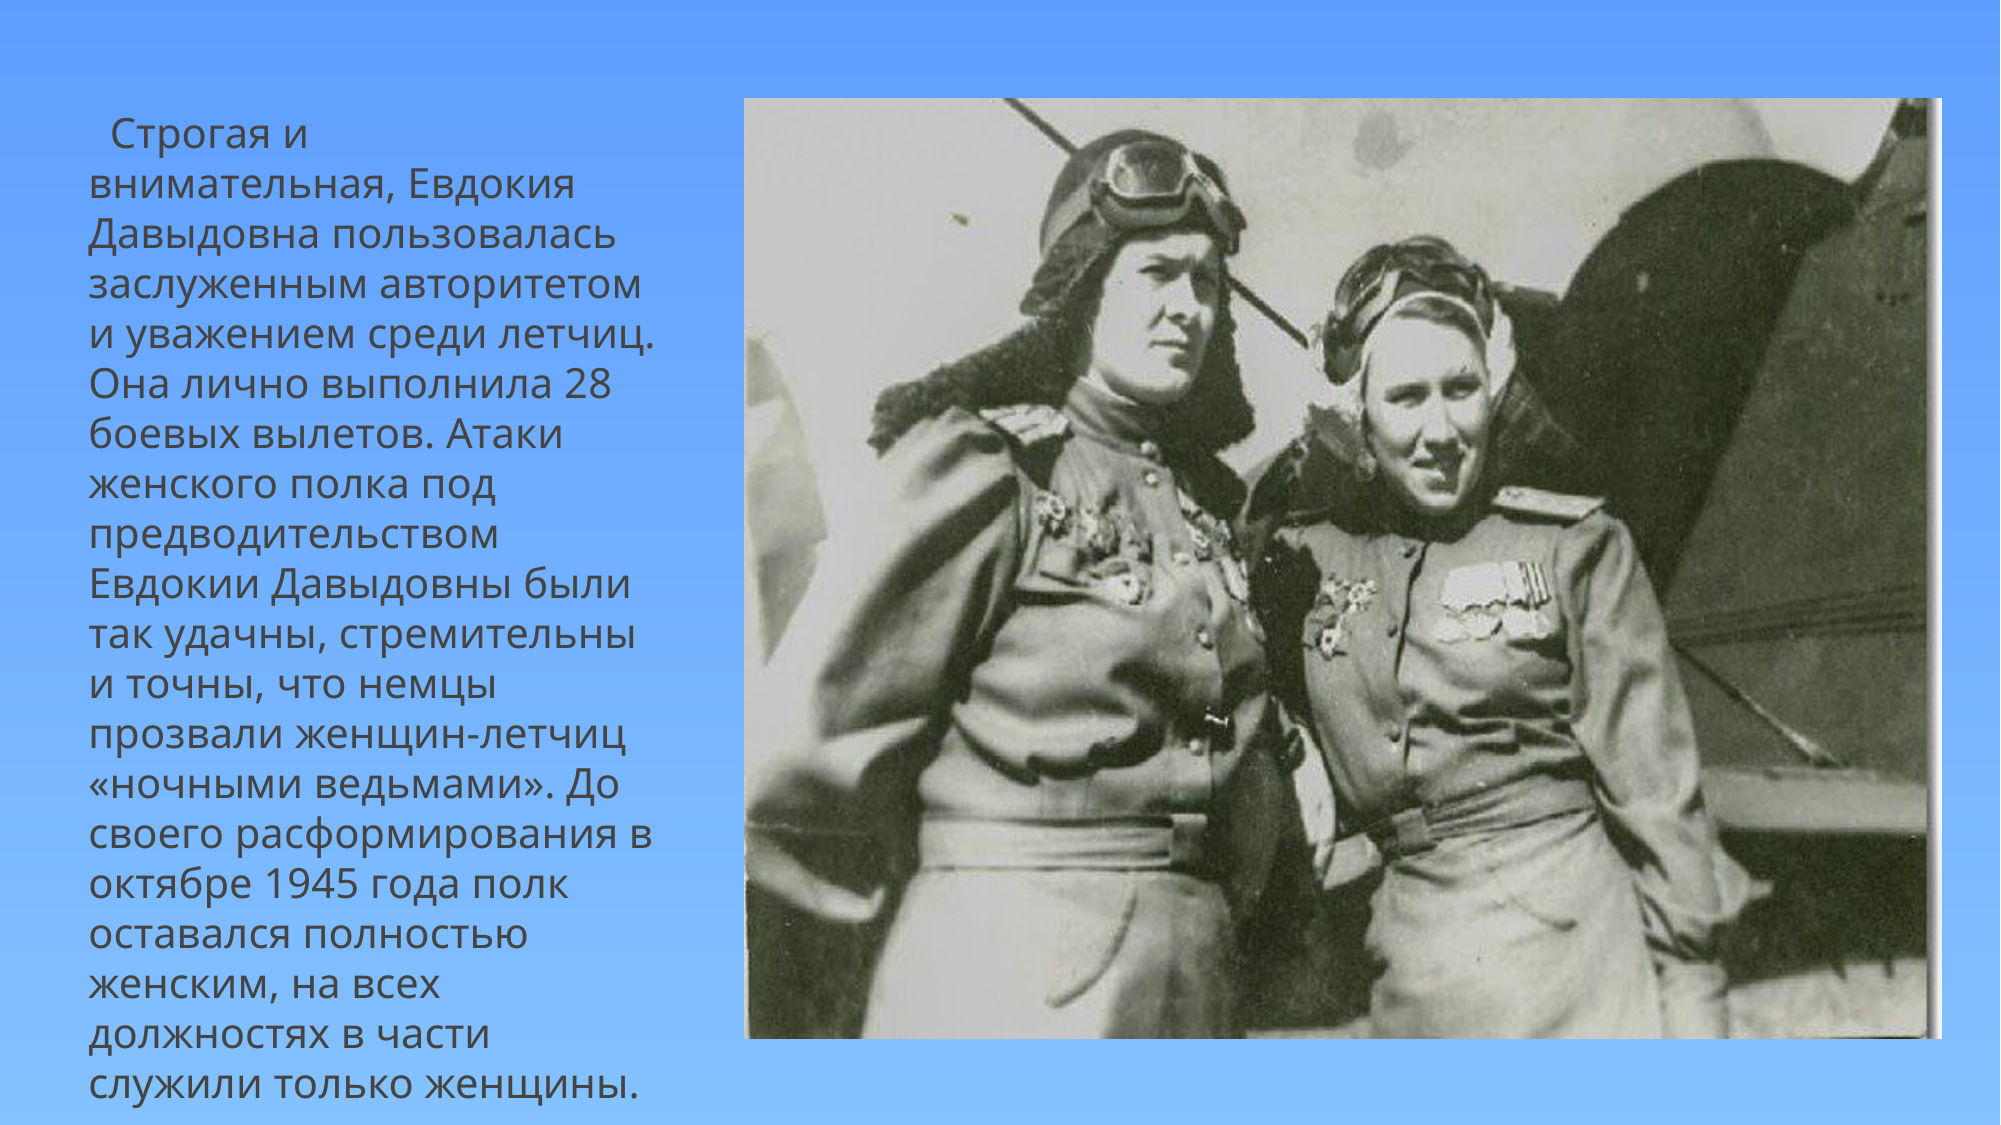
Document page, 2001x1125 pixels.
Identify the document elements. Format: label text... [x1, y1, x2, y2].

picture [744, 98, 1942, 1039]
text_box Строгая и внимательная, Евдокия Давыдовна пользовалась заслуженным авторитетом и уважением среди летчиц. Она лично выполнила 28 боевых вылетов. Атаки женского полка под предводительством Евдокии Давыдовны были так удачны, стремительны и точны, что немцы прозвали женщин-летчиц «ночными ведьмами». До своего расформирования в октябре 1945 года полк оставался полностью женским, на всех должностях в части служили только женщины. [73, 98, 680, 1115]
